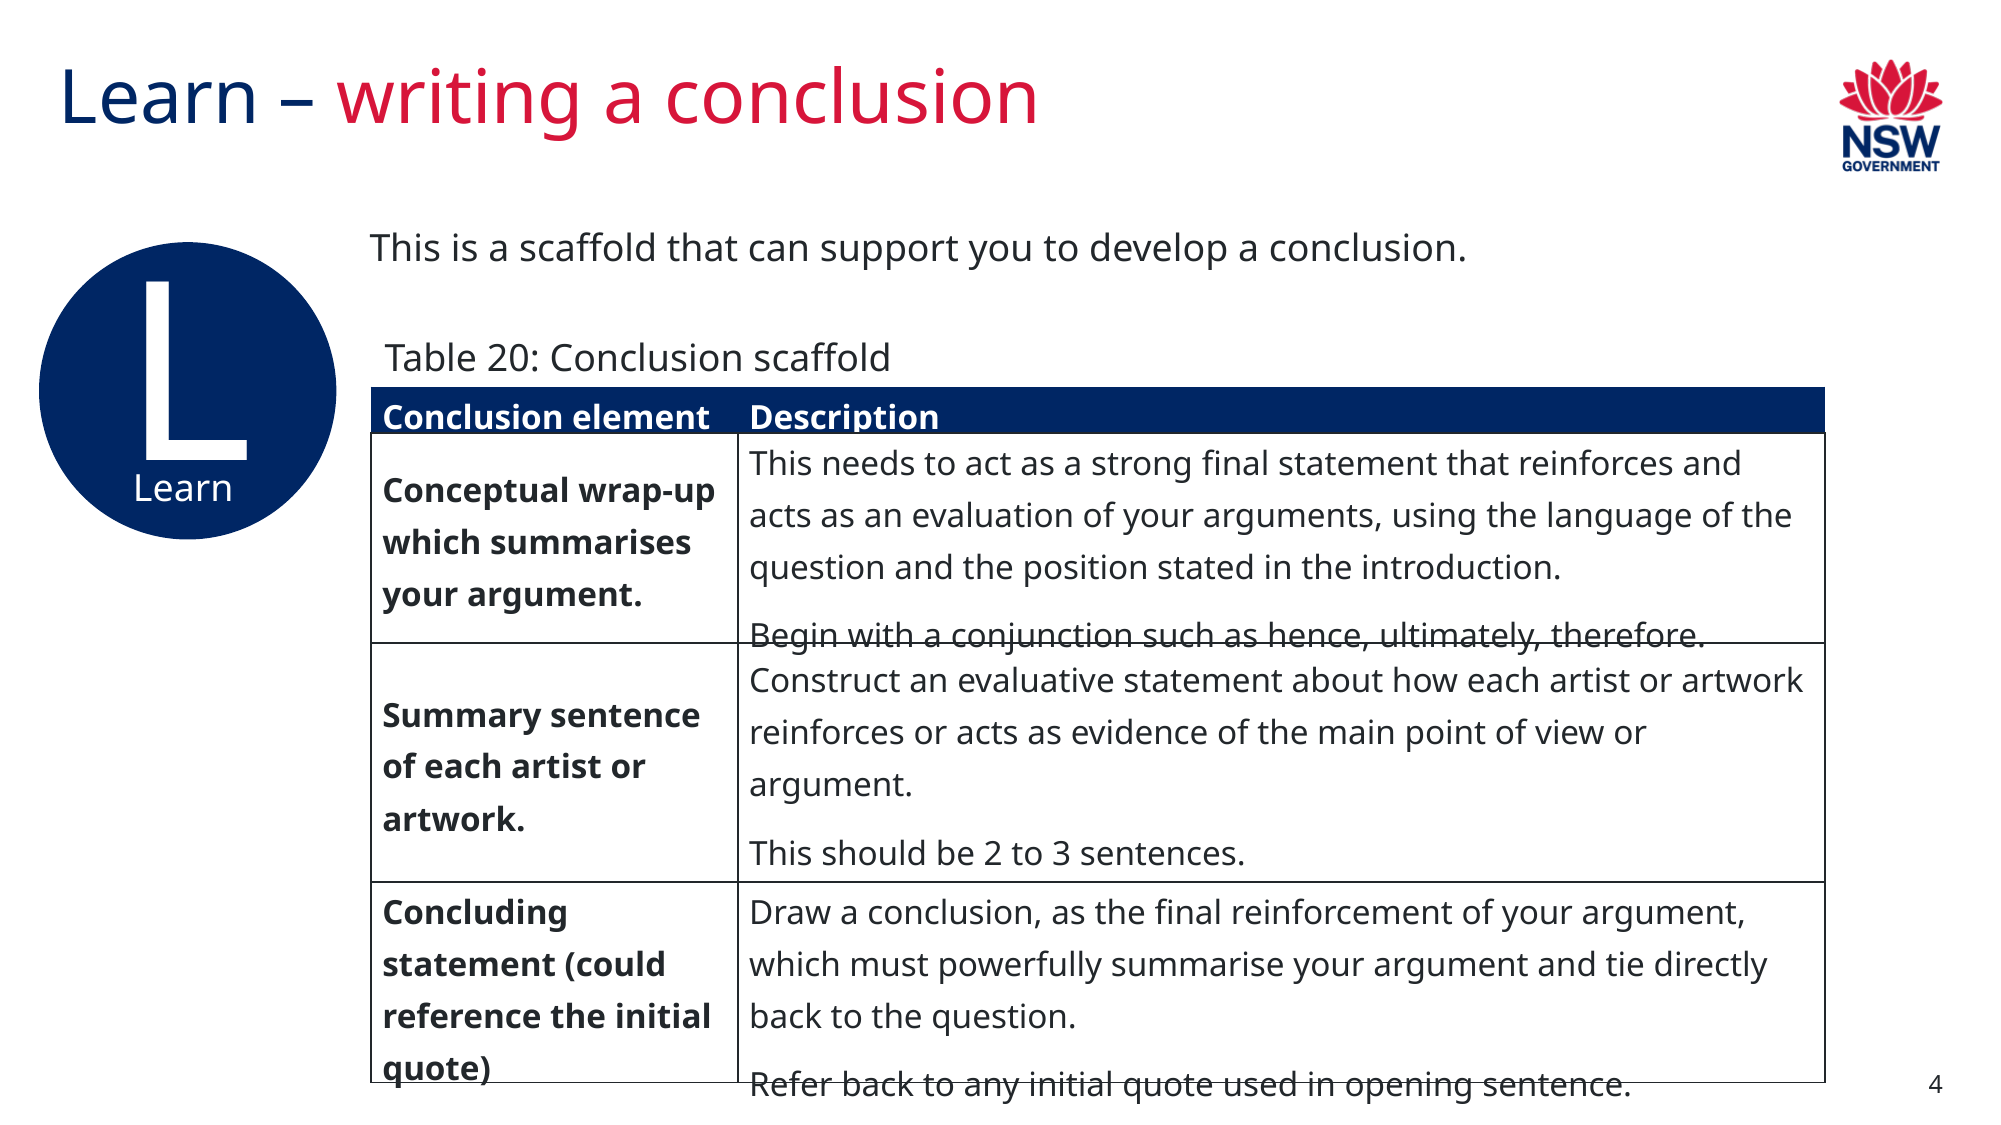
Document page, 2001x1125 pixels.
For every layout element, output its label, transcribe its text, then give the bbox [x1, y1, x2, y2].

table_cell Draw a conclusion, as the final reinforcement of your argument, which must powerfully summarise your argument and tie directly back to the question. Refer back to any initial quote used in opening sentence. [739, 883, 1824, 1082]
text_box Table 20: Conclusion scaffold [369, 326, 1101, 387]
title Learn – writing a conclusion [59, 59, 1713, 225]
table_cell Concluding statement (could reference the initial quote) [372, 883, 737, 1082]
table_header Description [738, 388, 1824, 432]
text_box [40, 243, 336, 539]
picture [1839, 59, 1943, 172]
table_cell Construct an evaluative statement about how each artist or artwork reinforces or acts as evidence of the main point of view or argument. This should be 2 to 3 sentences. [739, 644, 1824, 881]
text_box This is a scaffold that can support you to develop a conclusion. [369, 224, 1825, 300]
table_cell Summary sentence of each artist or artwork. [372, 644, 737, 881]
table_cell This needs to act as a strong final statement that reinforces and acts as an evaluation of your arguments, using the language of the question and the position stated in the introduction. Begin with a conjunction such as hence, ultimately, therefore. [739, 434, 1824, 642]
table_header Conclusion element [372, 388, 738, 432]
slide_number 4 [1824, 1068, 1943, 1099]
table_cell Conceptual wrap-up which summarises your argument. [372, 434, 737, 642]
